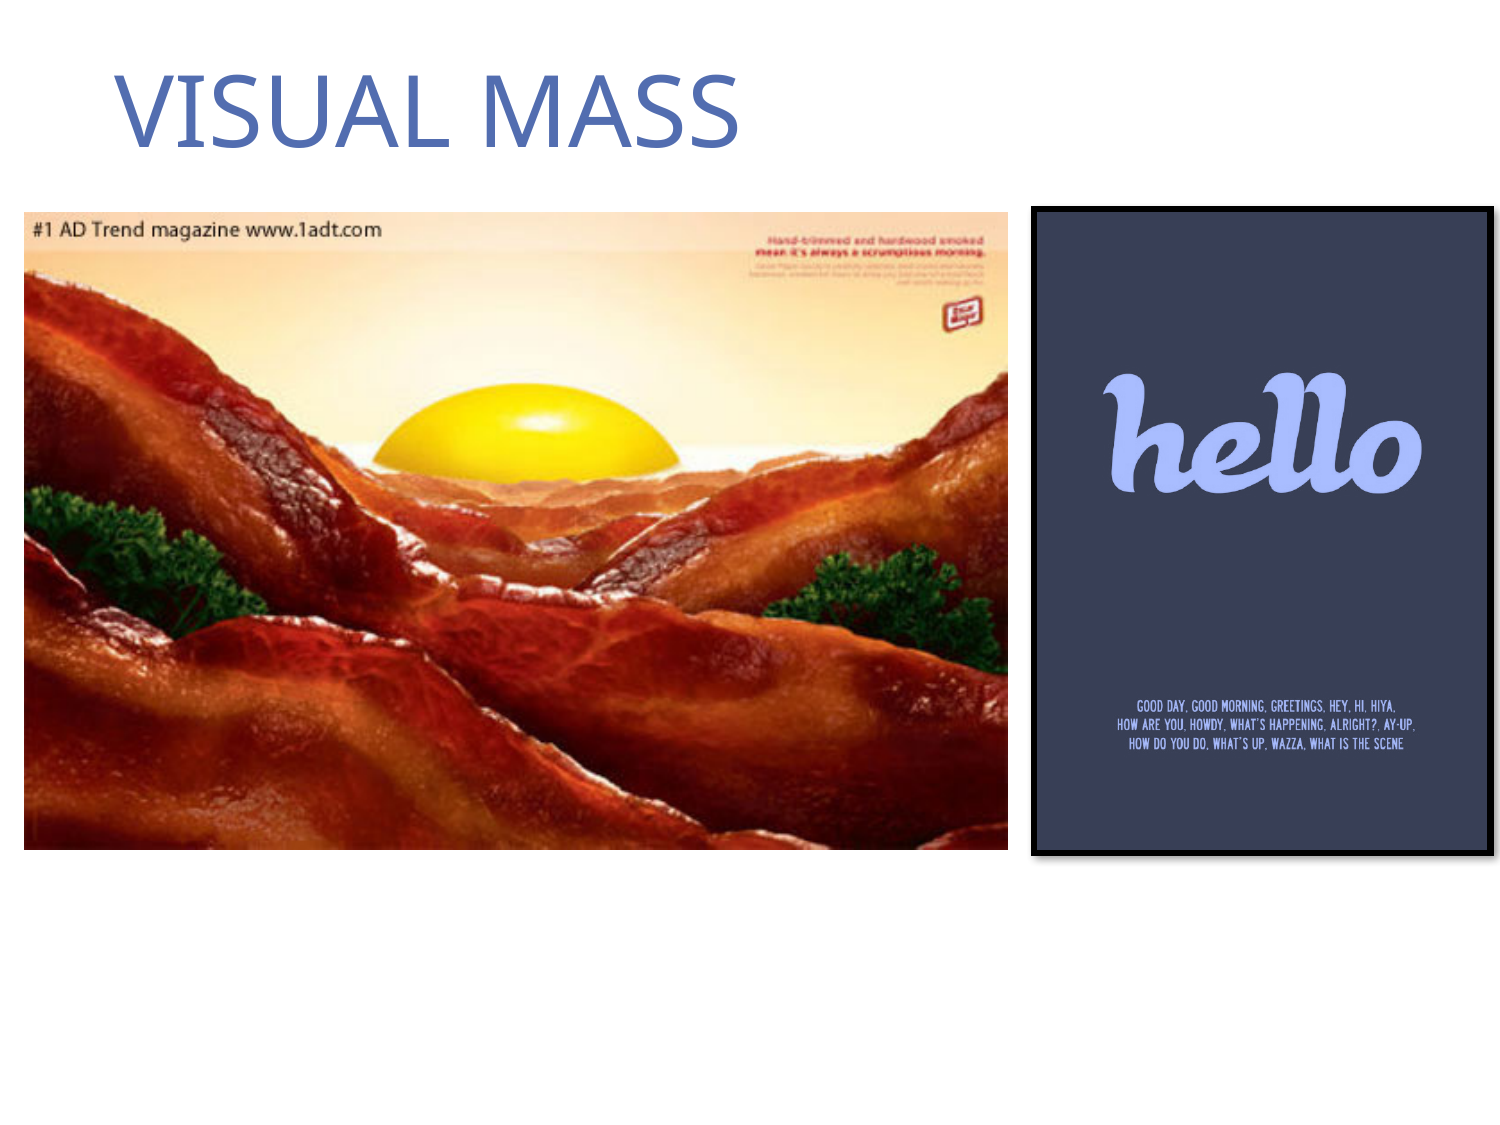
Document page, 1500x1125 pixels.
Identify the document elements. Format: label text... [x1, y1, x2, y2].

picture [24, 212, 1008, 851]
title Visual Mass [99, 62, 1369, 153]
picture [1036, 212, 1488, 851]
